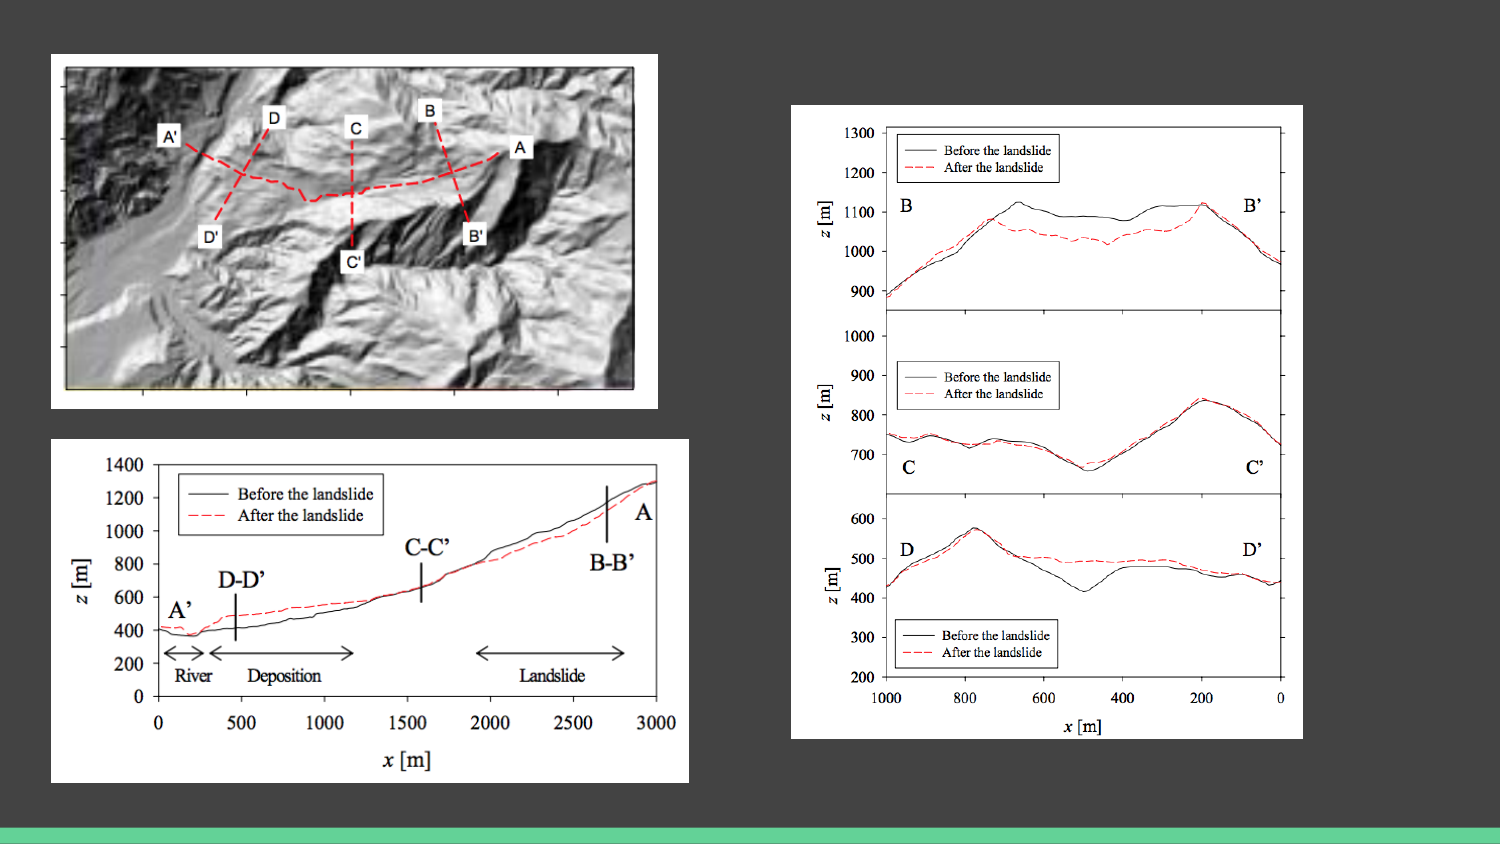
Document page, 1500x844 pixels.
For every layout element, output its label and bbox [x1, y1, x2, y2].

picture [50, 54, 658, 409]
picture [790, 105, 1303, 739]
picture [50, 439, 689, 783]
